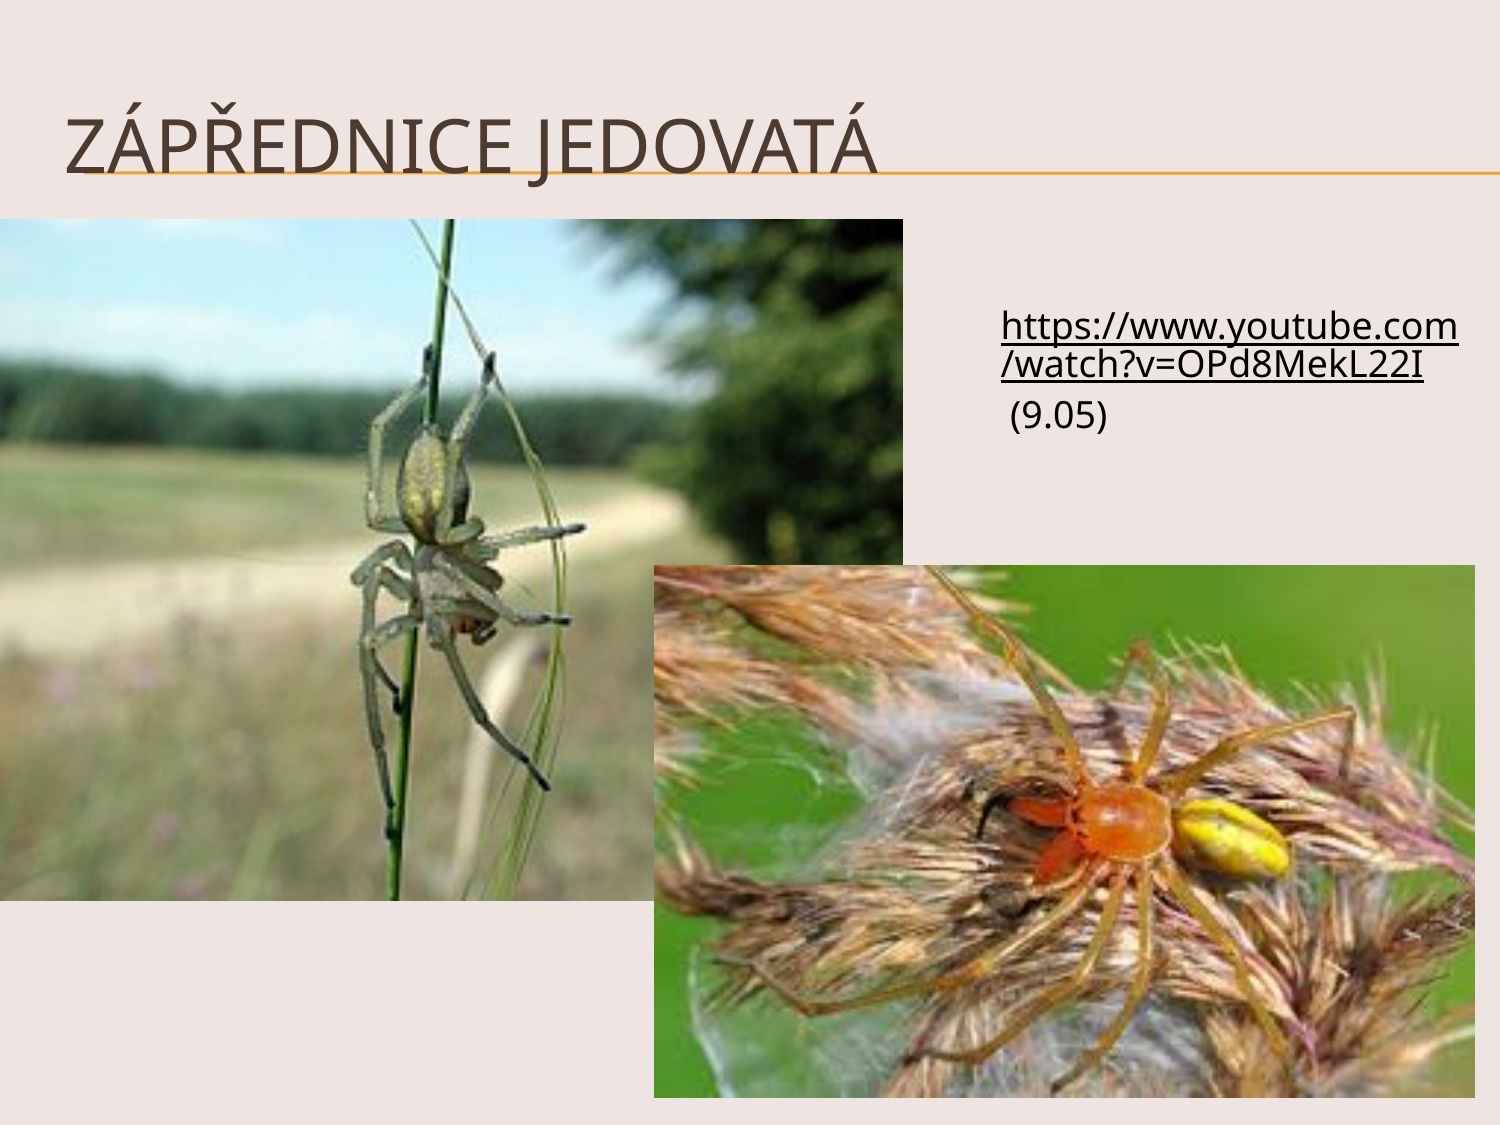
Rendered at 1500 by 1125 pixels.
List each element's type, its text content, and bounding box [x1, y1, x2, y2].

text_box https://www.youtube.com/watch?v=OPd8MekL22I (9.05) [985, 294, 1475, 541]
picture [0, 219, 1475, 1098]
title Zápřednice jedovatá [49, 75, 1475, 213]
